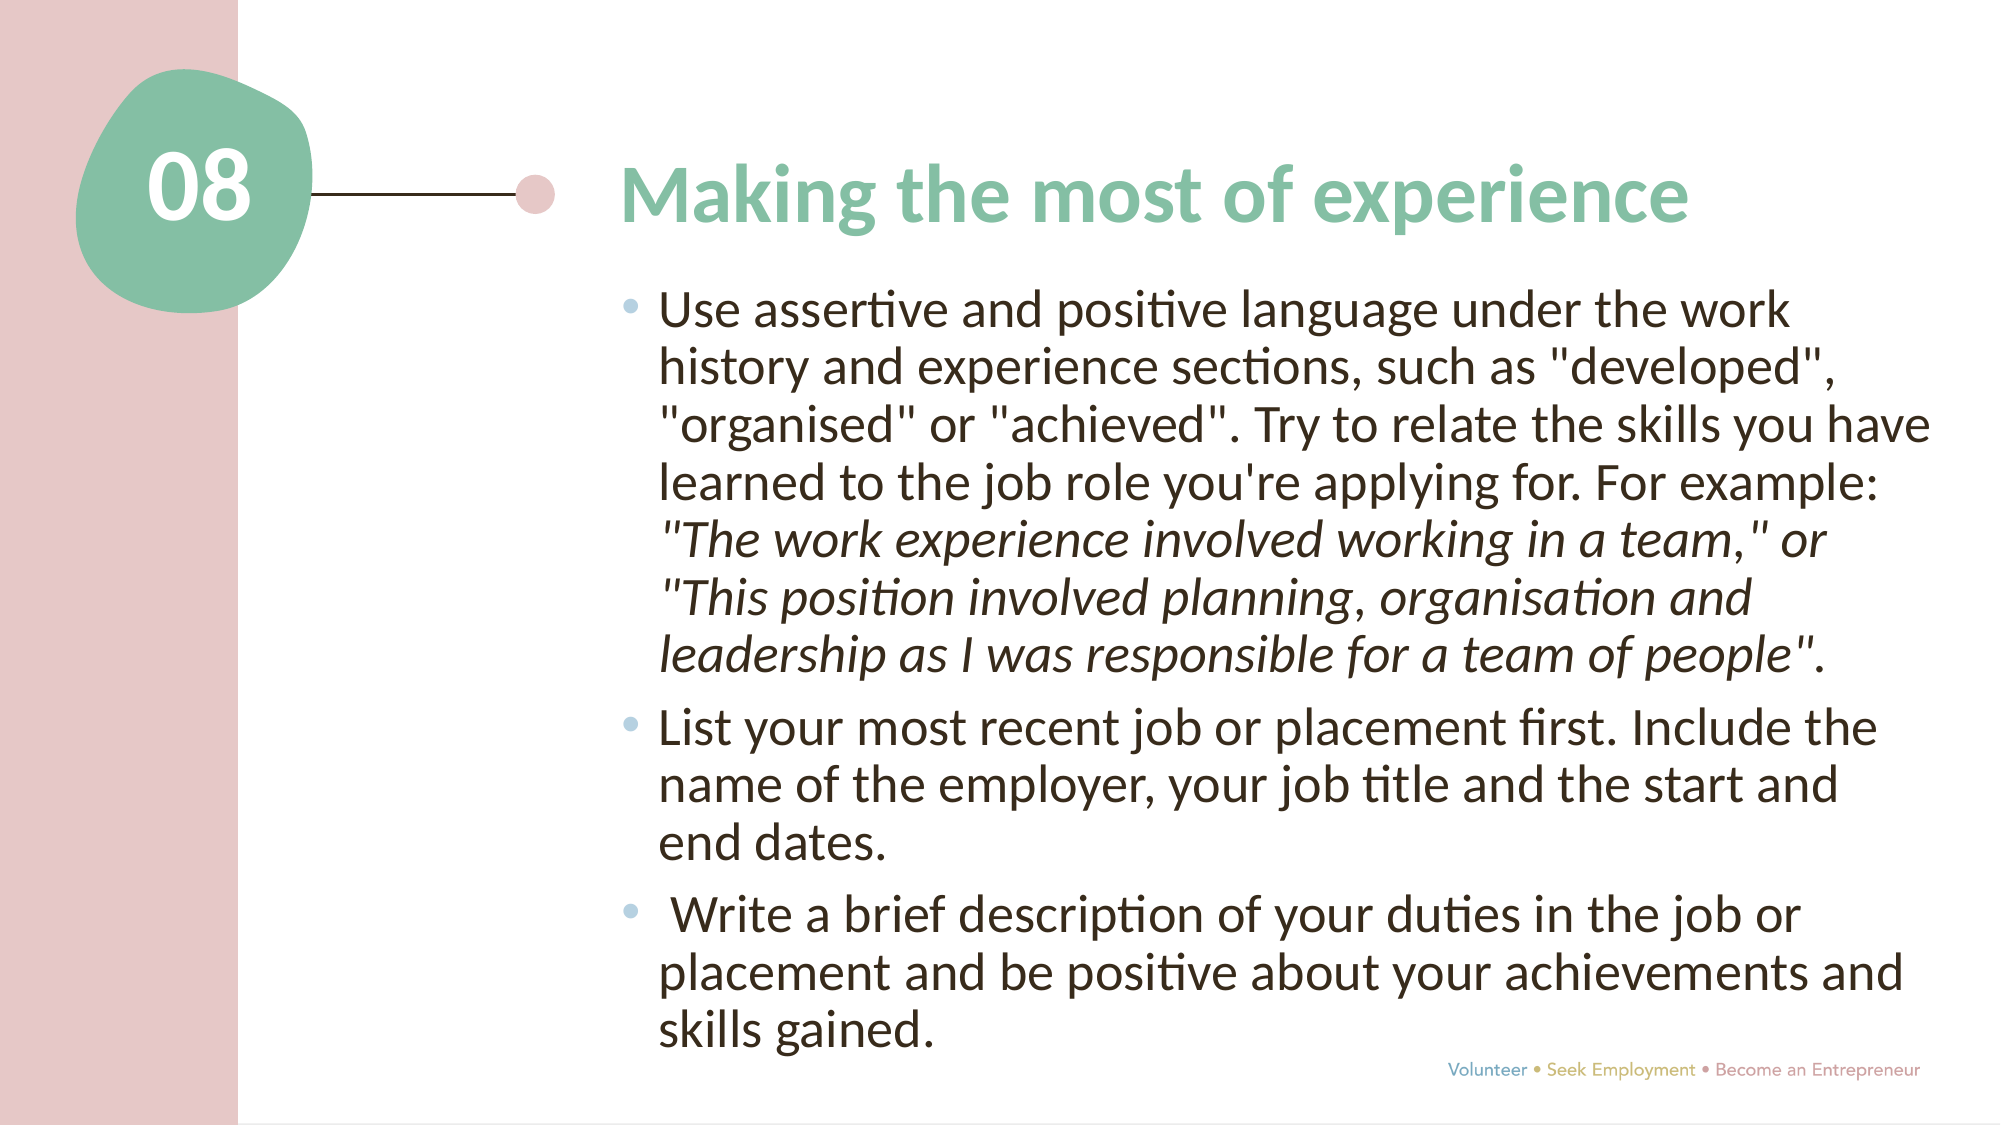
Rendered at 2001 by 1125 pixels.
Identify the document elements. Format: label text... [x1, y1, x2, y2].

text_box [107, 69, 302, 123]
text_box Making the most of experience [604, 147, 1865, 255]
text_box [514, 173, 556, 216]
text_box [87, 264, 287, 314]
picture [1418, 1046, 1971, 1103]
text_box 08 [73, 123, 328, 264]
text_box [0, 0, 239, 1125]
text_box Use assertive and positive language under the work history and experience sections, such as "developed", "organised" or "achieved". Try to relate the skills you have learned to the job role you're applying for. For example: "The work experience involved working in a team," or "This position involved planning, organisation and leadership as I was responsible for a team of people". List your most recent job or placement first. Include the name of the employer, your job title and the start and end dates. Write a brief description of your duties in the job or placement and be positive about your achievements and skills gained. [606, 273, 1950, 787]
